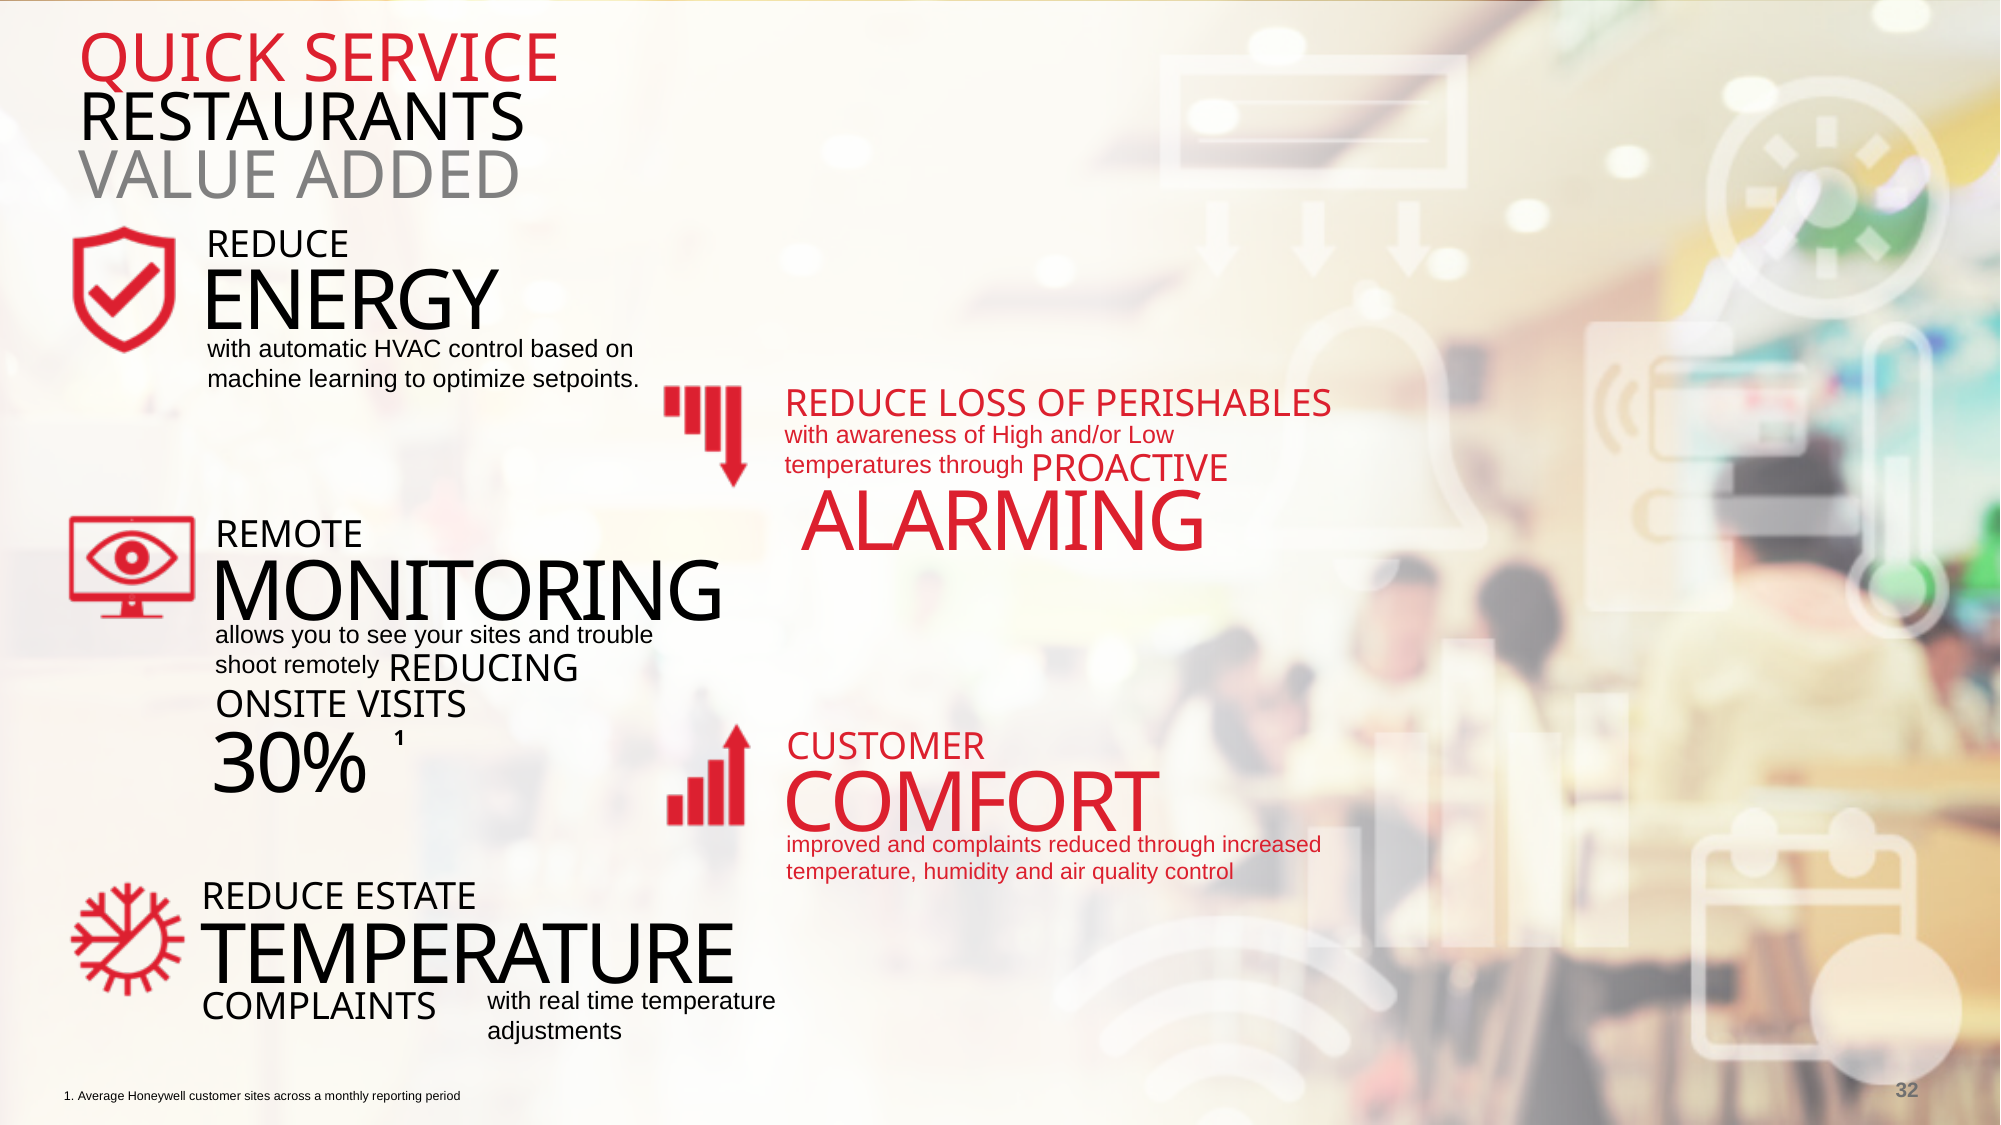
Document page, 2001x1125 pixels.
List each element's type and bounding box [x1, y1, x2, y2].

text_box [54, 865, 949, 1059]
text_box [63, 499, 833, 745]
text_box [642, 374, 1532, 518]
picture [0, 0, 2000, 1125]
text_box [54, 220, 733, 404]
text_box [645, 711, 1336, 947]
